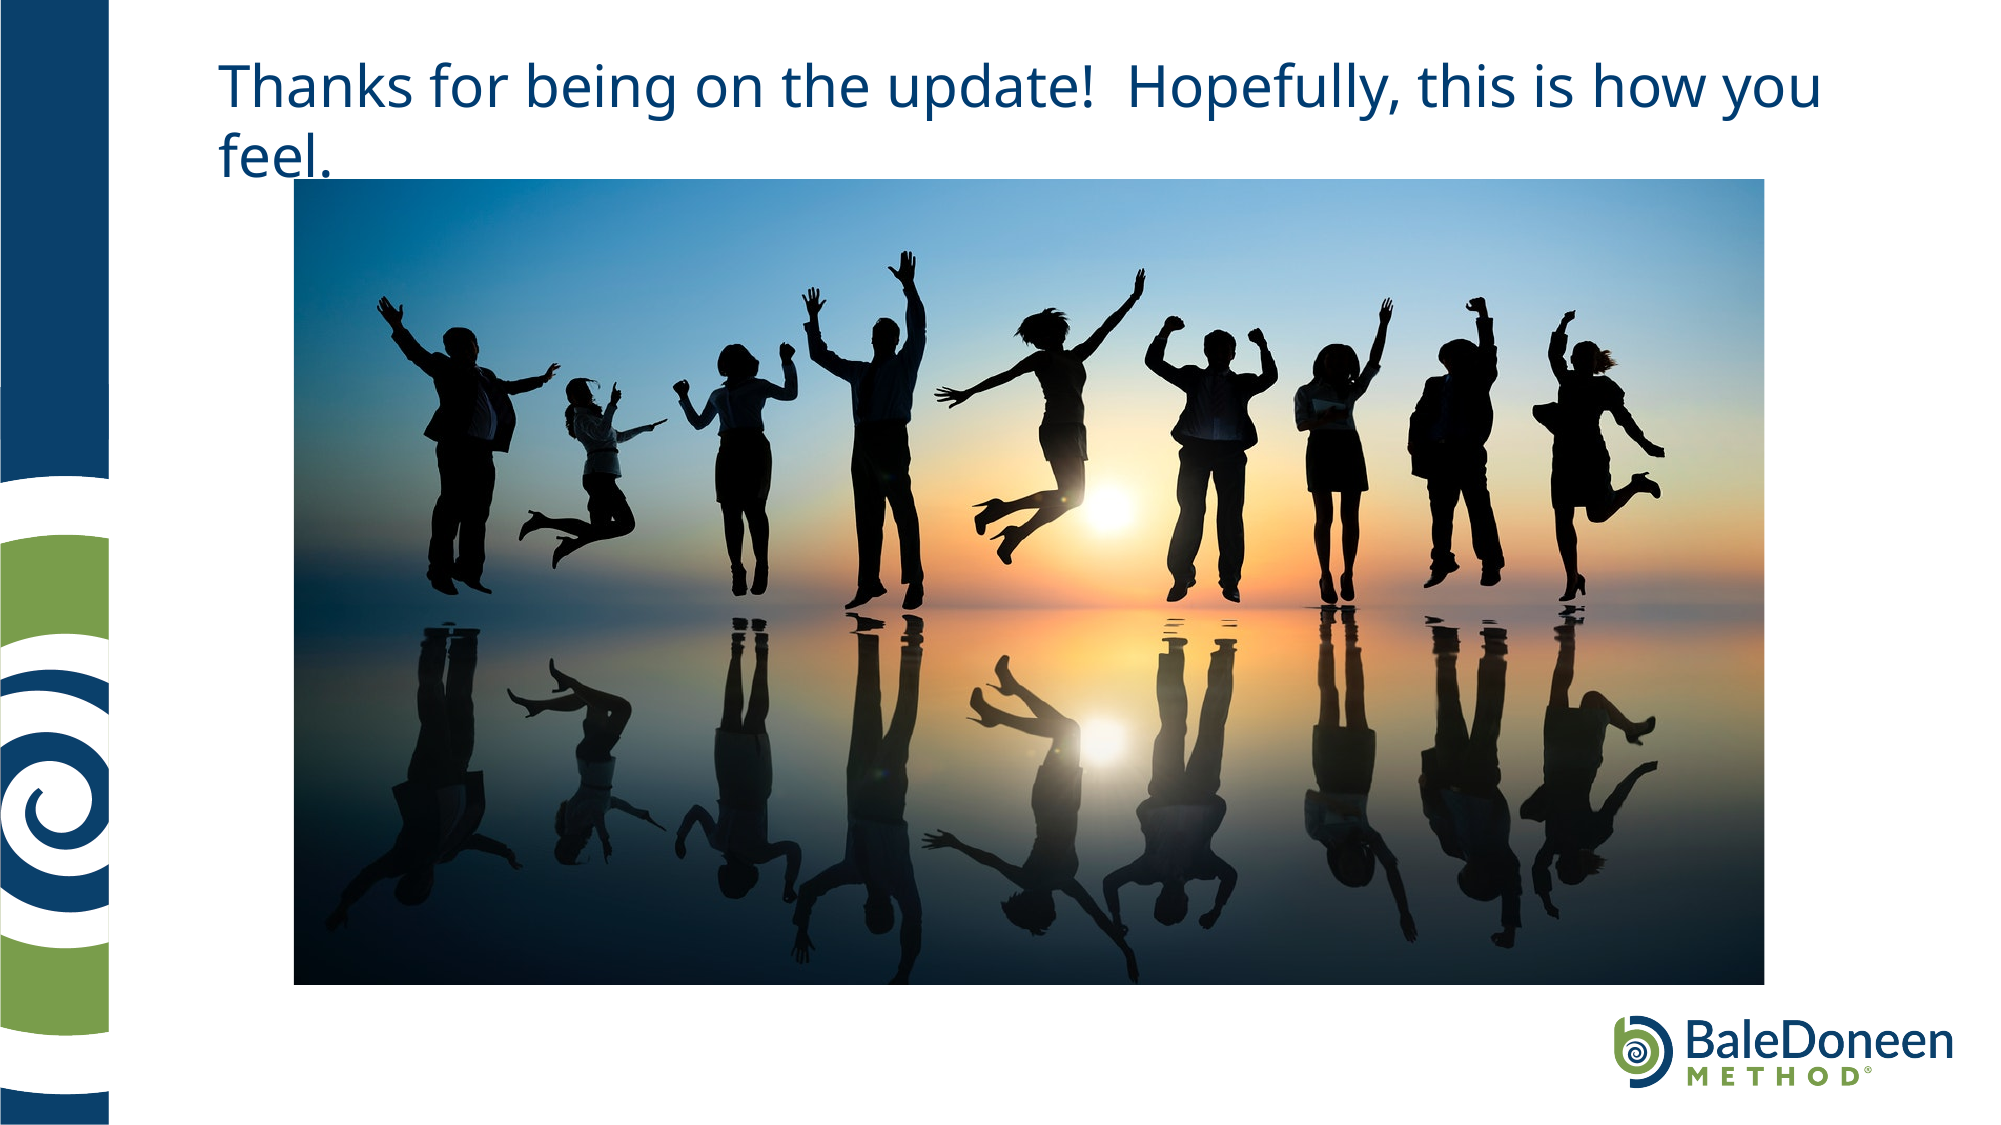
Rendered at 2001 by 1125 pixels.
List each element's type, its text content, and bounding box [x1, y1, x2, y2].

picture [0, 0, 2001, 1125]
text_box Thanks for being on the update! Hopefully, this is how you feel. [203, 41, 1895, 196]
